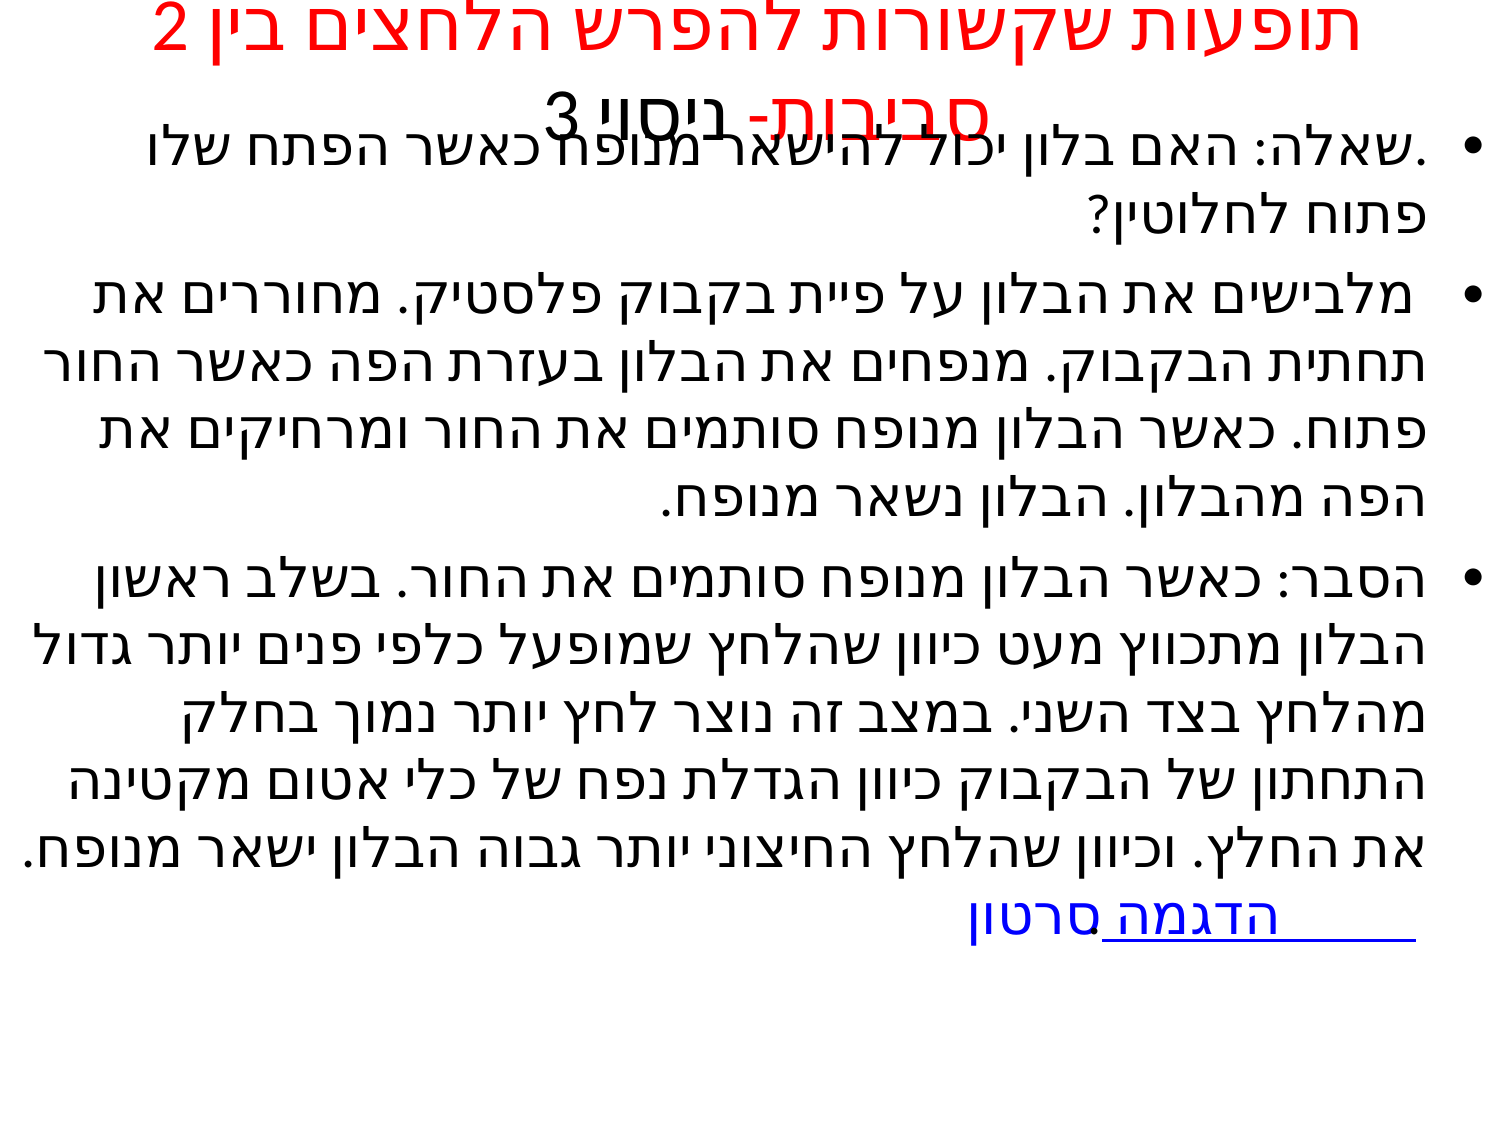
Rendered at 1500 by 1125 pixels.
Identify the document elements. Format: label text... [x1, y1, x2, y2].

list .שאלה: האם בלון יכול להישאר מנופח כאשר הפתח שלו פתוח לחלוטין? מלבישים את הבלון על פיית בקבוק פלסטיק. מחוררים את תחתית הבקבוק. מנפחים את הבלון בעזרת הפה כאשר החור פתוח. כאשר הבלון מנופח סותמים את החור ומרחיקים את הפה מהבלון. הבלון נשאר מנופח. הסבר: כאשר הבלון מנופח סותמים את החור. בשלב ראשון הבלון מתכווץ מעט כיוון שהלחץ שמופעל כלפי פנים יותר גדול מהלחץ בצד השני. במצב זה נוצר לחץ יותר נמוך בחלק התחתון של הבקבוק כיוון הגדלת נפח של כלי אטום מקטינה את החלץ. וכיוון שהלחץ החיצוני יותר גבוה הבלון ישאר מנופח. סרטון הדגמה. [0, 101, 1500, 845]
title תופעות שקשורות להפרש הלחצים בין 2 סביבות- ניסוי 3 [17, 0, 1500, 101]
